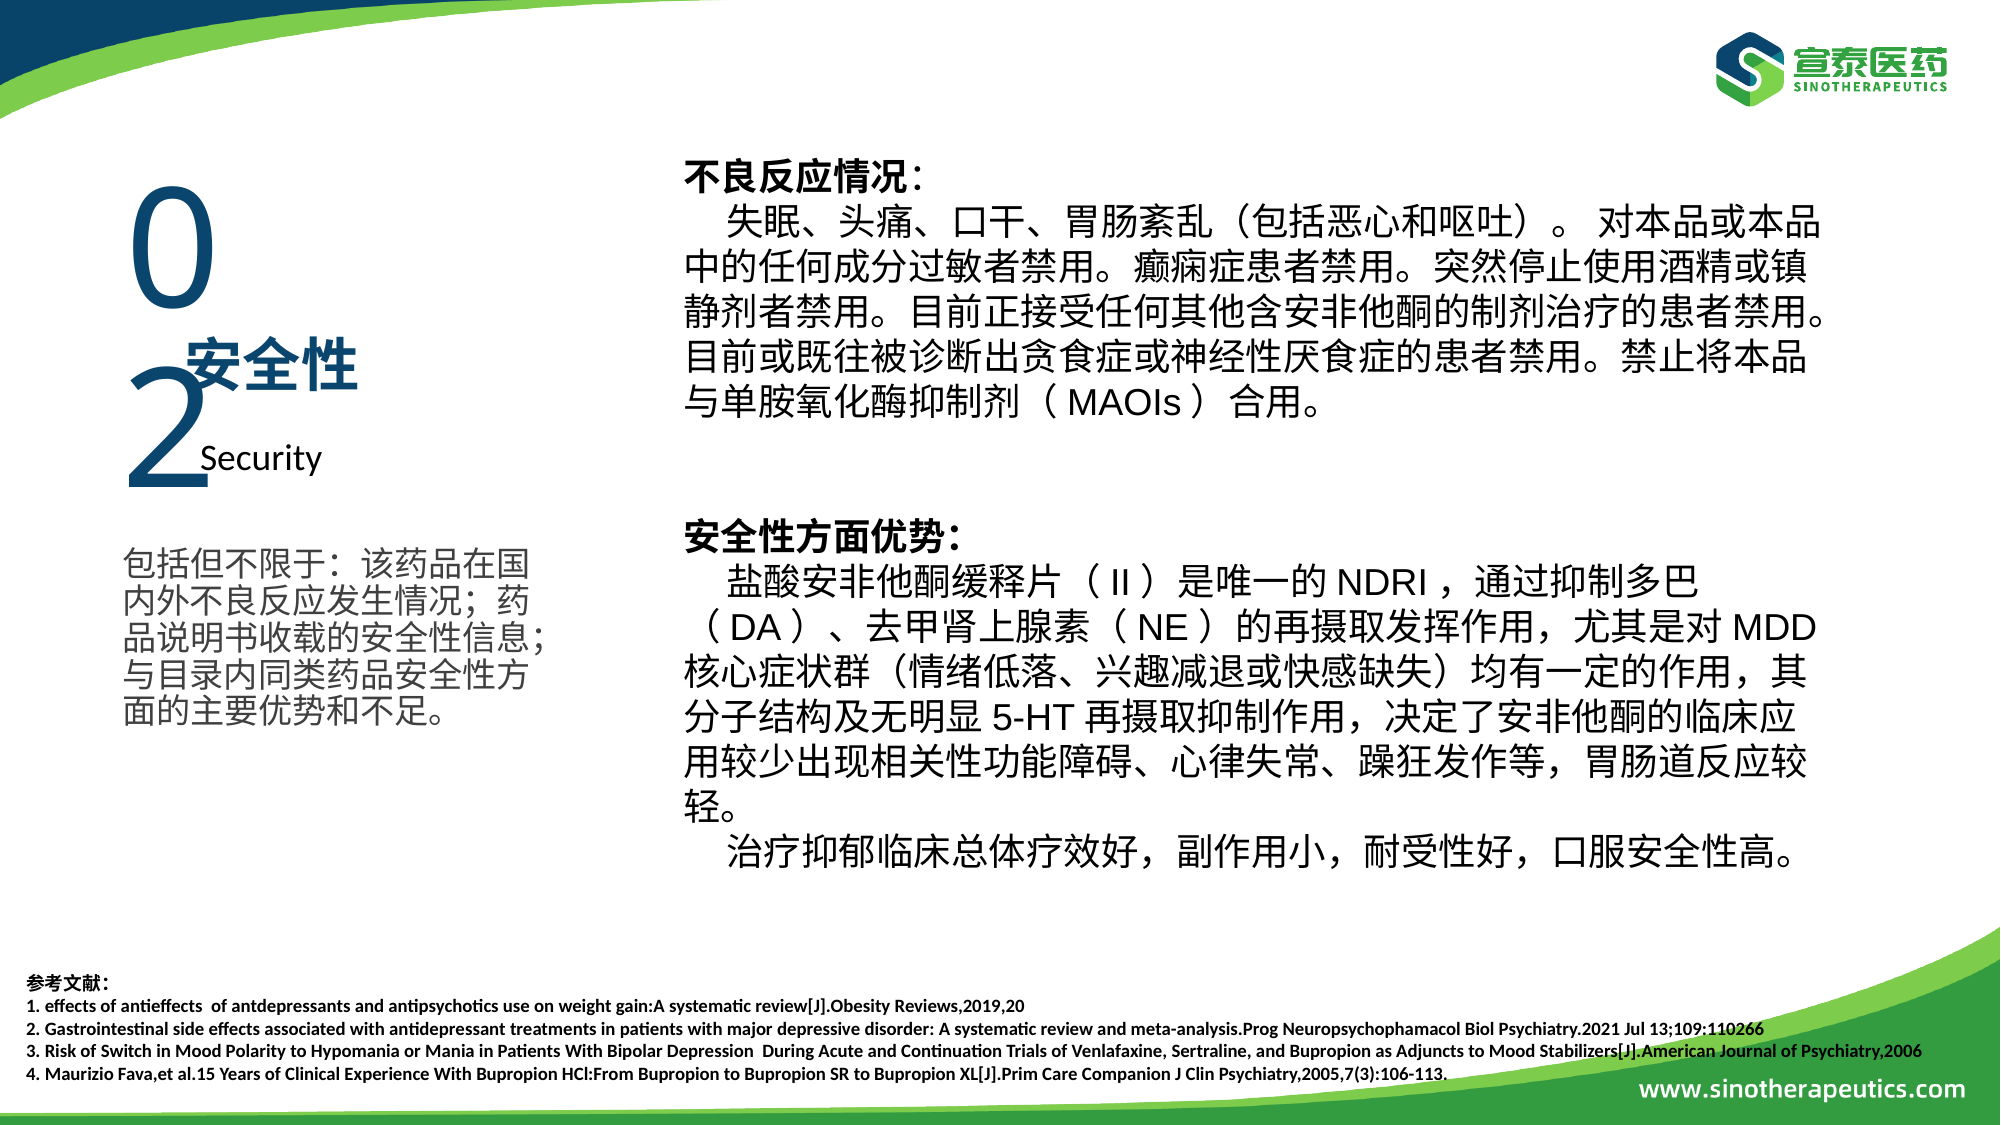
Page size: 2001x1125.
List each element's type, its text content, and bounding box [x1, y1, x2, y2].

list 安全性 [169, 328, 668, 402]
text_box Security [185, 425, 475, 486]
text_box 不良反应情况： 失眠、头痛、口干、胃肠紊乱（包括恶心和呕吐）。 对本品或本品中的任何成分过敏者禁用。癫痫症患者禁用。突然停止使用酒精或镇静剂者禁用。目前正接受任何其他含安非他酮的制剂治疗的患者禁用。目前或既往被诊断出贪食症或神经性厌食症的患者禁用。禁止将本品与单胺氧化酶抑制剂（MAOIs）合用。 安全性方面优势： 盐酸安非他酮缓释片（II）是唯一的NDRI，通过抑制多巴（DA）、去甲肾上腺素（NE）的再摄取发挥作用，尤其是对MDD核心症状群（情绪低落、兴趣减退或快感缺失）均有一定的作用，其分子结构及无明显5-HT再摄取抑制作用，决定了安非他酮的临床应用较少出现相关性功能障碍、心律失常、躁狂发作等，胃肠道反应较轻。 治疗抑郁临床总体疗效好，副作用小，耐受性好，口服安全性高。 [668, 146, 1843, 881]
list 02 [62, 156, 277, 329]
text_box 参考文献： 1. effects of antieffects of antdepressants and antipsychotics use on weight gain:A systematic review[J].Obesity Reviews,2019,20 2. Gastrointestinal side effects associated with antidepressant treatments in patients with major depressive disorder: A systematic review and meta-analysis.Prog Neuropsychophamacol Biol Psychiatry.2021 Jul 13;109:110266 3. Risk of Switch in Mood Polarity to Hypomania or Mania in Patients With Bipolar Depression During Acute and Continuation Trials of Venlafaxine, Sertraline, and Bupropion as Adjuncts to Mood Stabilizers[J].American Journal of Psychiatry,2006 4. Maurizio Fava,et al.15 Years of Clinical Experience With Bupropion HCl:From Bupropion to Bupropion SR to Bupropion XL[J].Prim Care Companion J Clin Psychiatry,2005,7(3):106-113. [11, 964, 2000, 1092]
list 包括但不限于：该药品在国内外不良反应发生情况；药品说明书收载的安全性信息；与目录内同类药品安全性方面的主要优势和不足。 [107, 540, 550, 765]
picture [0, 0, 2000, 1125]
